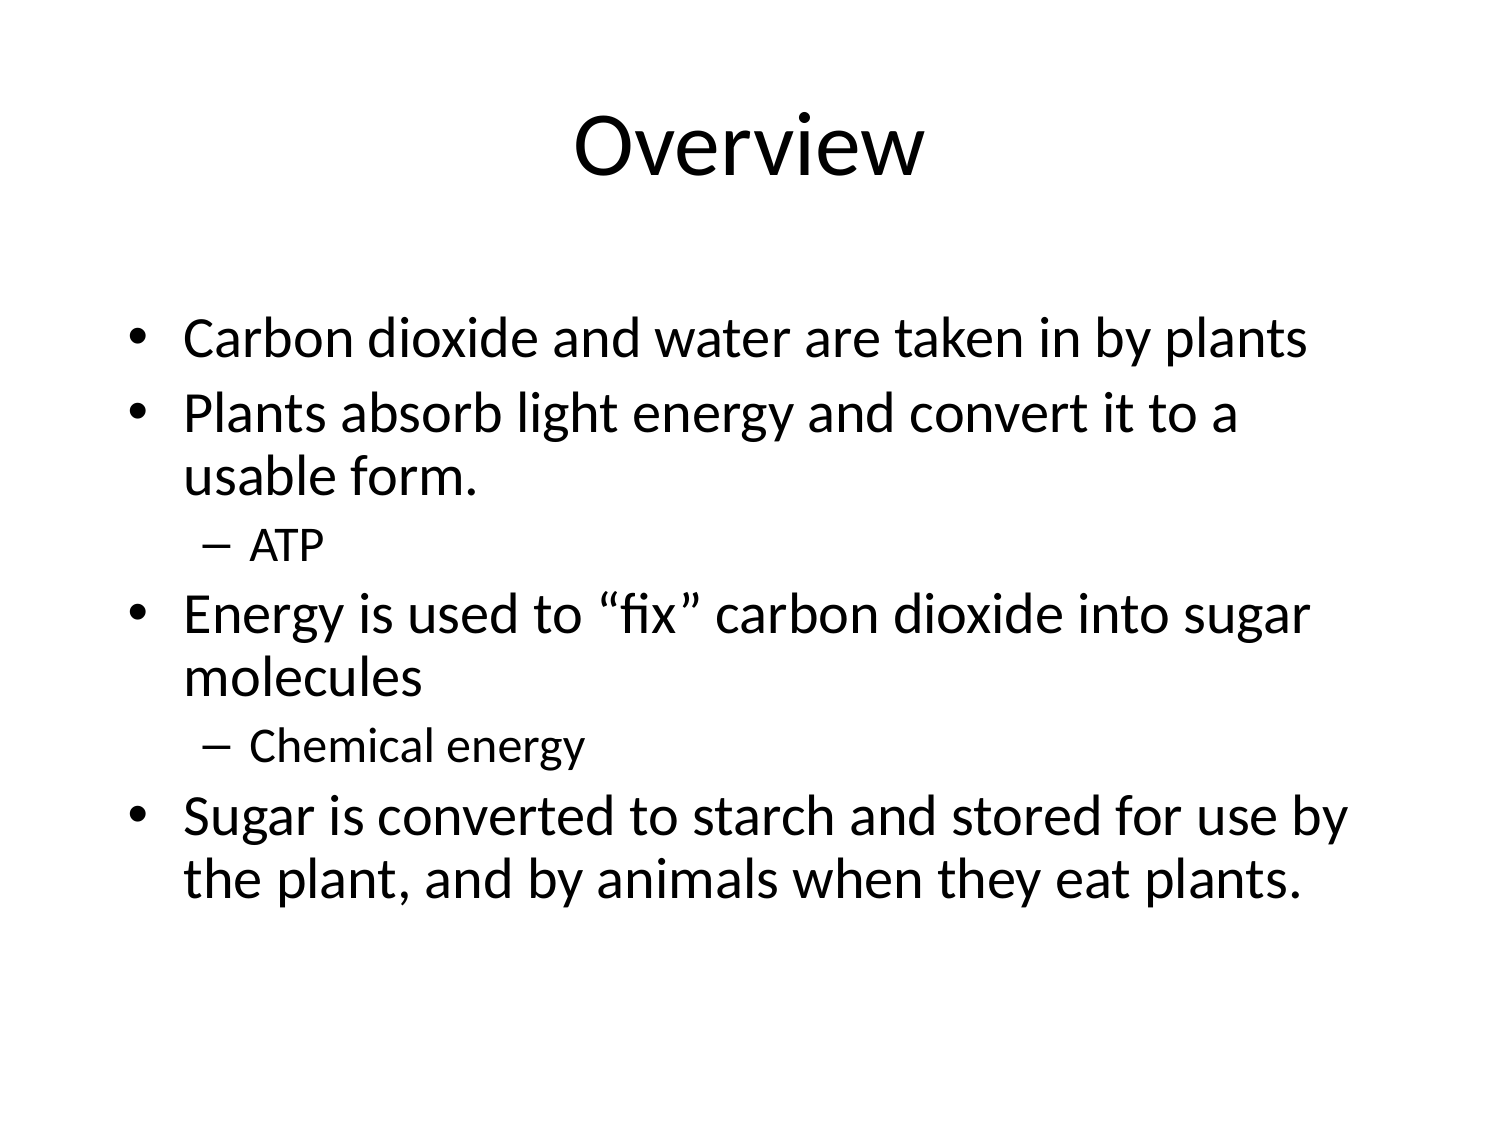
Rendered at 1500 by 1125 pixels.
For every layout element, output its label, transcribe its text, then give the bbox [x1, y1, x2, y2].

list Carbon dioxide and water are taken in by plants Plants absorb light energy and convert it to a usable form. ATP Energy is used to “fix” carbon dioxide into sugar molecules Chemical energy Sugar is converted to starch and stored for use by the plant, and by animals when they eat plants. [112, 299, 1388, 975]
title Overview [75, 45, 1425, 233]
